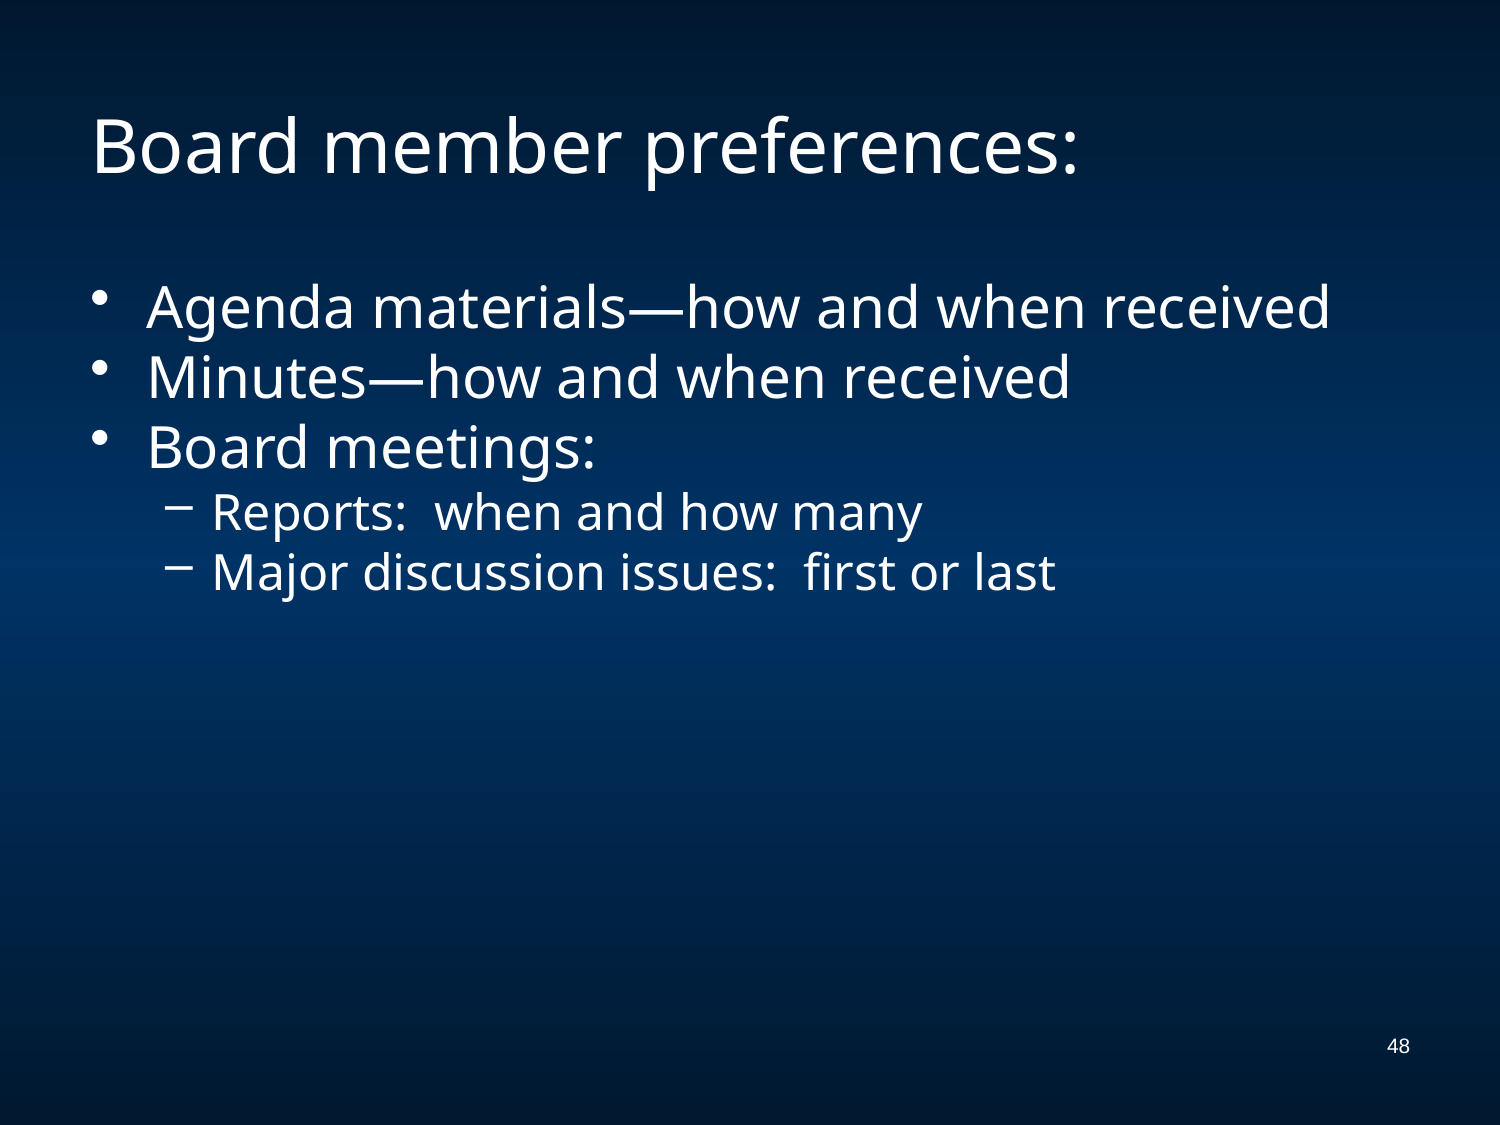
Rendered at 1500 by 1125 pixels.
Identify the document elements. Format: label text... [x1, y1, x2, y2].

list Agenda materials—how and when received Minutes—how and when received Board meetings: Reports: when and how many Major discussion issues: first or last [74, 262, 1426, 1006]
slide_number 48 [1074, 1024, 1426, 1104]
title Board member preferences: [74, 49, 1426, 238]
